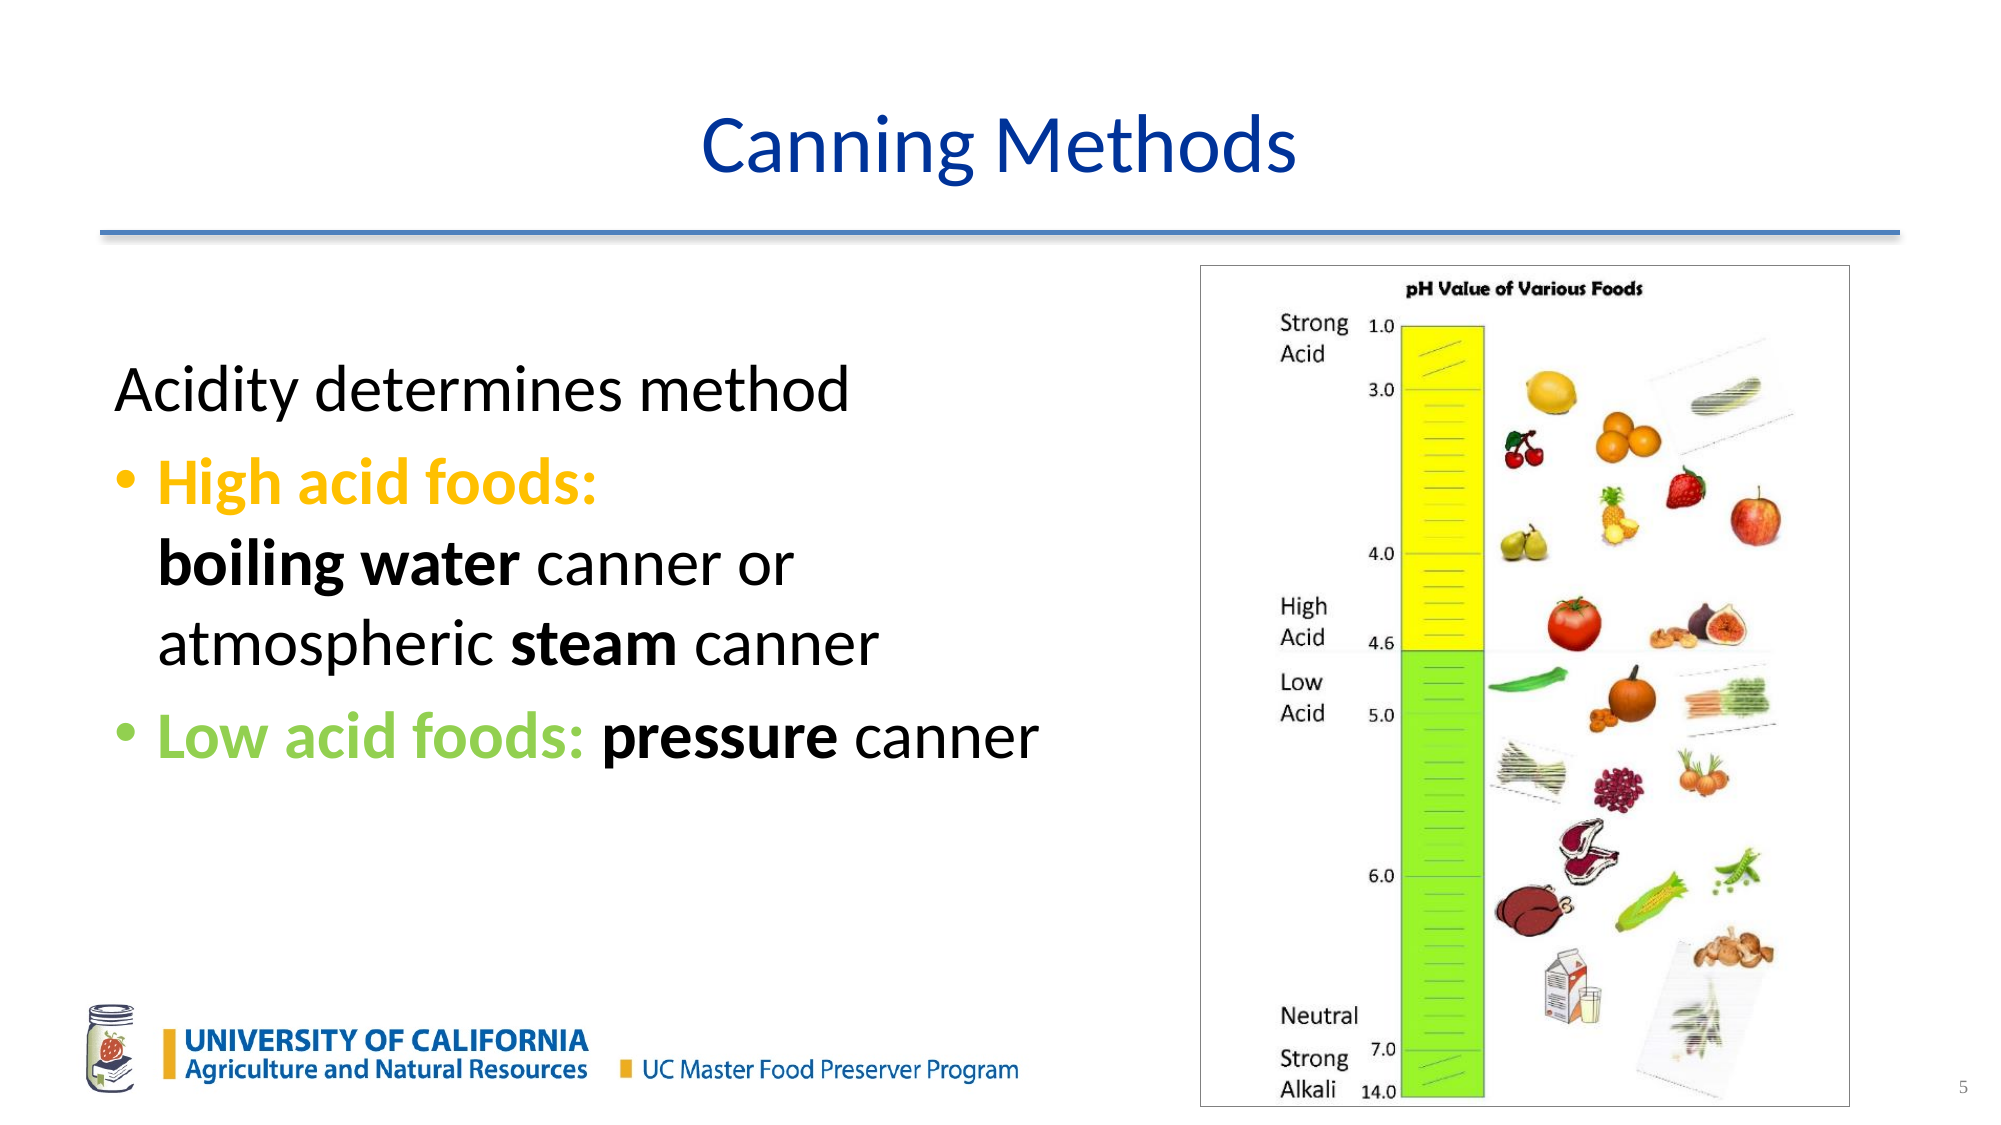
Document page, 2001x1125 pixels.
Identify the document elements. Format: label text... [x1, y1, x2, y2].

slide_number 5 [1848, 1055, 1984, 1116]
picture [20, 265, 1851, 1125]
title Canning Methods [99, 45, 1900, 234]
list Acidity determines method High acid foods: boiling water canner or atmospheric steam canner Low acid foods: pressure canner [99, 337, 1085, 895]
